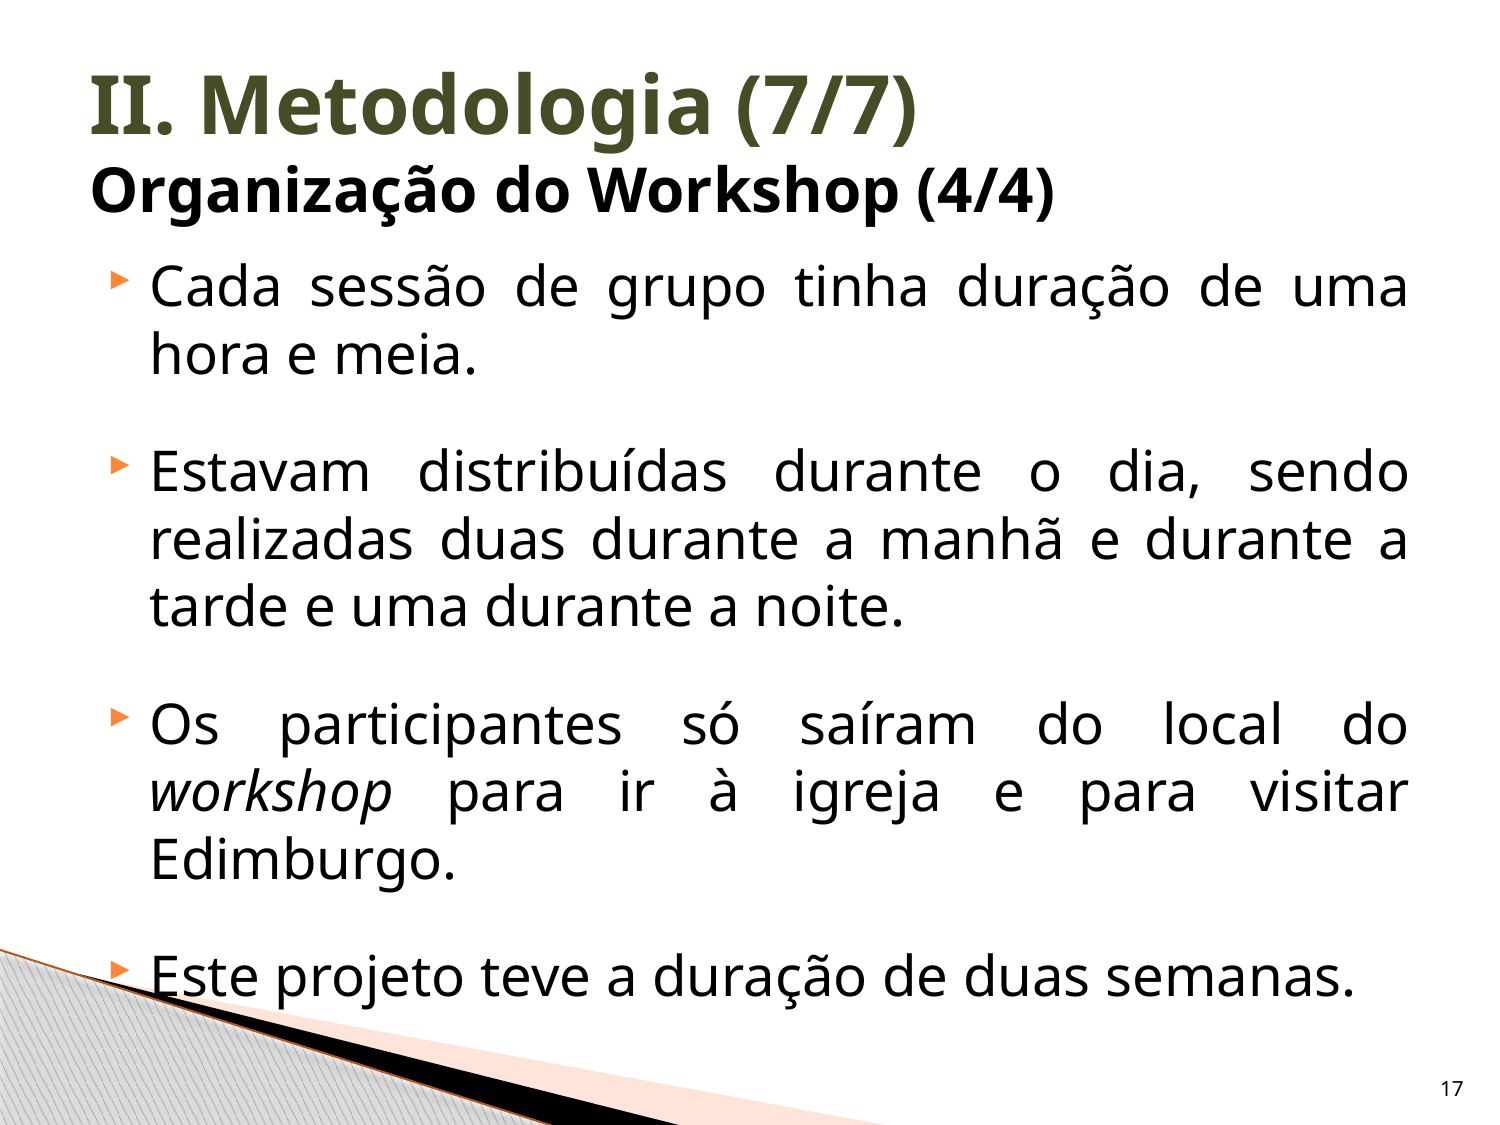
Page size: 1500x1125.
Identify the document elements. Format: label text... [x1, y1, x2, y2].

list Cada sessão de grupo tinha duração de uma hora e meia. Estavam distribuídas durante o dia, sendo realizadas duas durante a manhã e durante a tarde e uma durante a noite. Os participantes só saíram do local do workshop para ir à igreja e para visitar Edimburgo. Este projeto teve a duração de duas semanas. [75, 243, 1425, 986]
slide_number 17 [1418, 1051, 1479, 1112]
title II. Metodologia (7/7) Organização do Workshop (4/4) [75, 45, 1425, 233]
